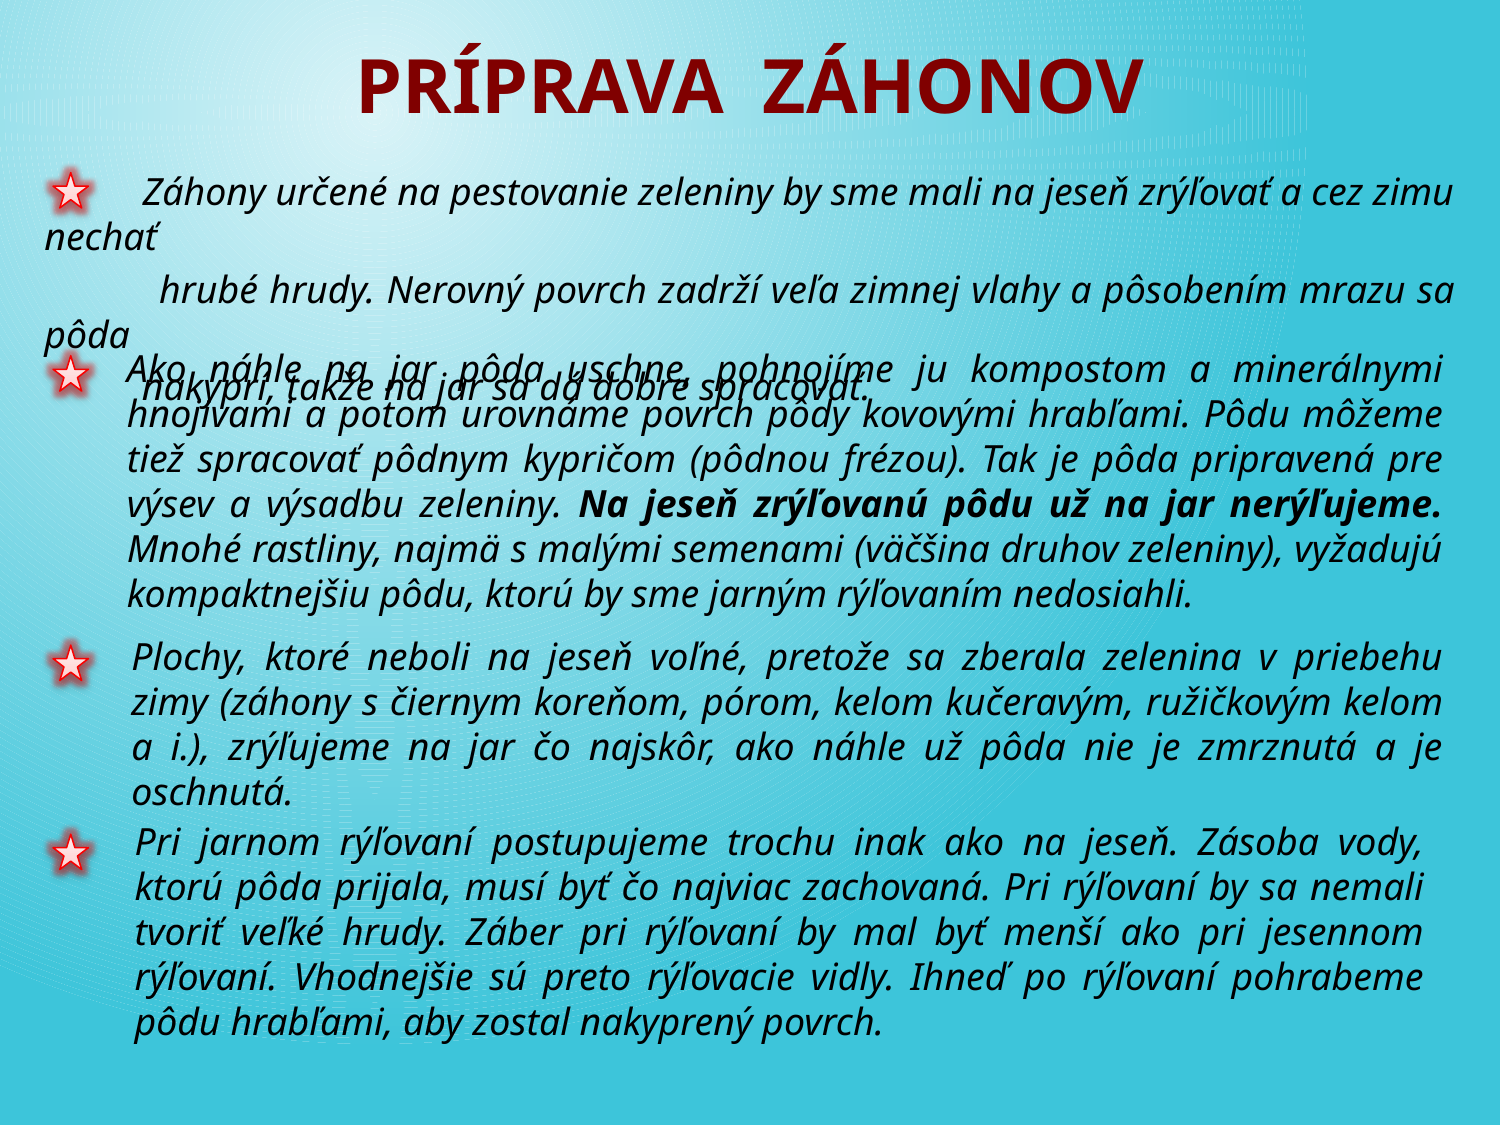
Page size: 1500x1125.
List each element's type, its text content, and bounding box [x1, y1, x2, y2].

text_box Pri jarnom rýľovaní postupujeme trochu inak ako na jeseň. Zásoba vody, ktorú pôda prijala, musí byť čo najviac zachovaná. Pri rýľovaní by sa nemali tvoriť veľké hrudy. Záber pri rýľovaní by mal byť menší ako pri jesennom rýľovaní. Vhodnejšie sú preto rýľovacie vidly. Ihneď po rýľovaní pohrabeme pôdu hrabľami, aby zostal nakyprený povrch. [119, 810, 1440, 1051]
text_box [52, 354, 90, 392]
text_box Ako náhle na jar pôda uschne, pohnojíme ju kompostom a minerálnymi hnojivami a potom urovnáme povrch pôdy kovovými hrabľami. Pôdu môžeme tiež spracovať pôdnym kypričom (pôdnou frézou). Tak je pôda pripravená pre výsev a výsadbu zeleniny. Na jeseň zrýľovanú pôdu už na jar nerýľujeme. Mnohé rastliny, najmä s malými semenami (väčšina druhov zeleniny), vyžadujú kompaktnejšiu pôdu, ktorú by sme jarným rýľovaním nedosiahli. [112, 338, 1459, 623]
text_box [52, 171, 90, 209]
text_box [52, 833, 90, 871]
text_box Plochy, ktoré neboli na jeseň voľné, pretože sa zberala zelenina v priebehu zimy (záhony s čiernym koreňom, pórom, kelom kučeravým, ružičkovým kelom a i.), zrýľujeme na jar čo najskôr, ako náhle už pôda nie je zmrznutá a je oschnutá. [116, 625, 1459, 821]
text_box [52, 644, 90, 682]
title Príprava záhonov [29, 30, 1471, 138]
list Záhony určené na pestovanie zeleniny by sme mali na jeseň zrýľovať a cez zimu nechať hrubé hrudy. Nerovný povrch zadrží veľa zimnej vlahy a pôsobením mrazu sa pôda nakyprí, takže na jar sa dá dobre spracovať. [29, 160, 1471, 1094]
